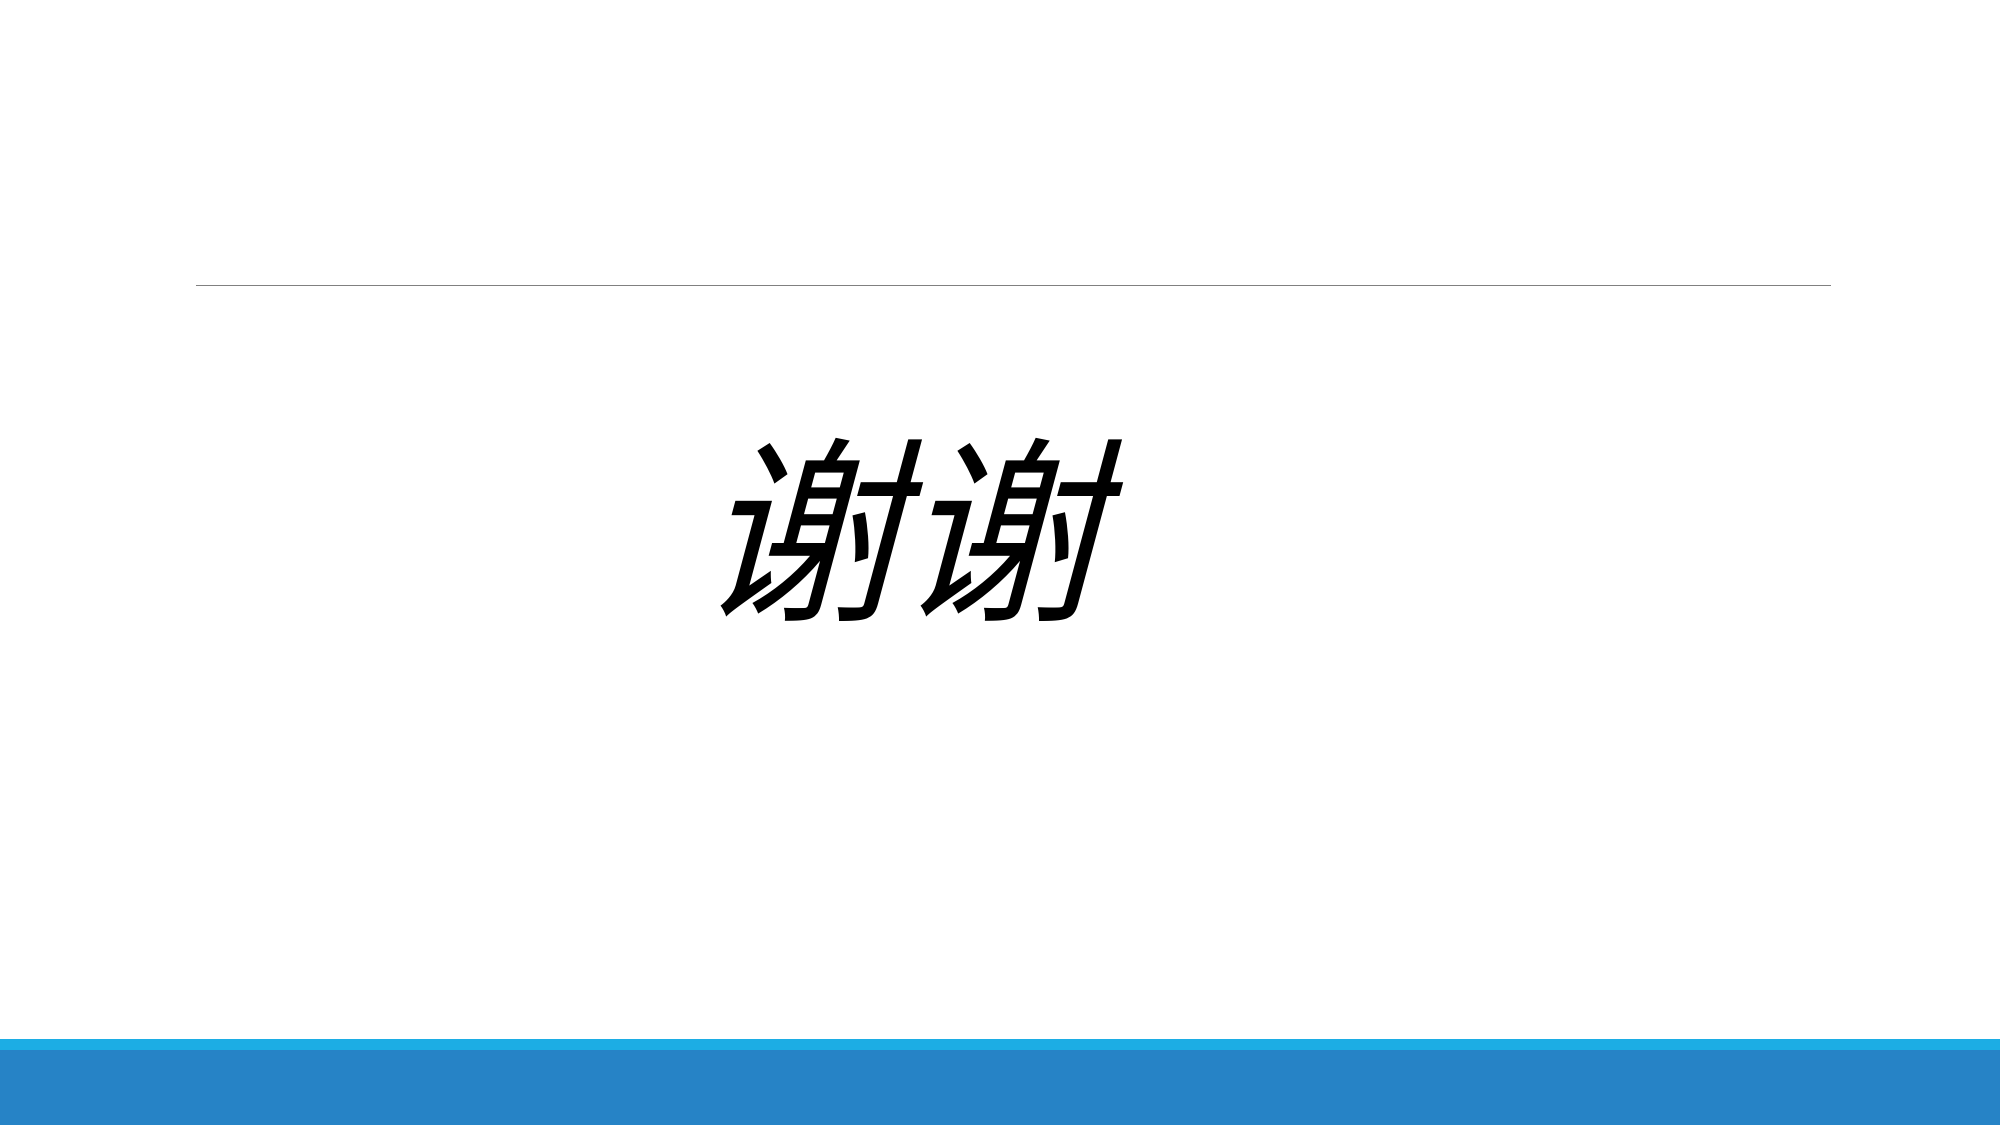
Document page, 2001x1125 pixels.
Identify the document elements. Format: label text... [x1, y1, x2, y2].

list 谢谢 [653, 426, 1706, 695]
